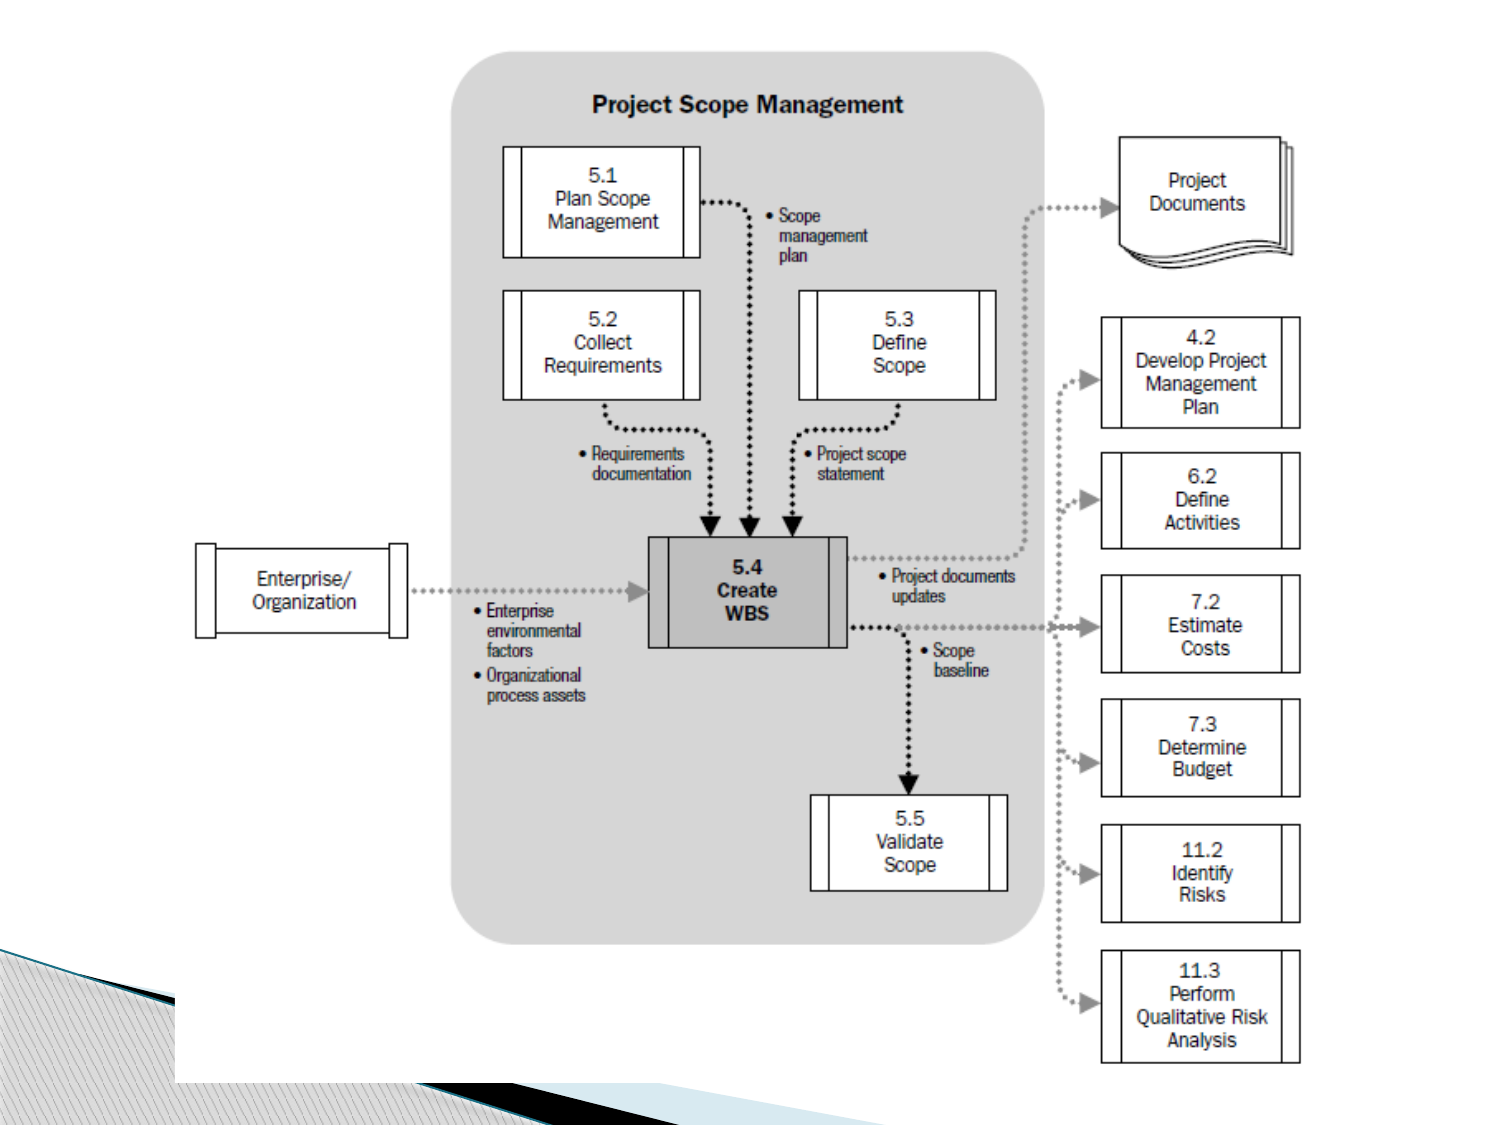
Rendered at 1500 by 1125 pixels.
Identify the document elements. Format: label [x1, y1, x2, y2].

picture [174, 37, 1313, 1083]
